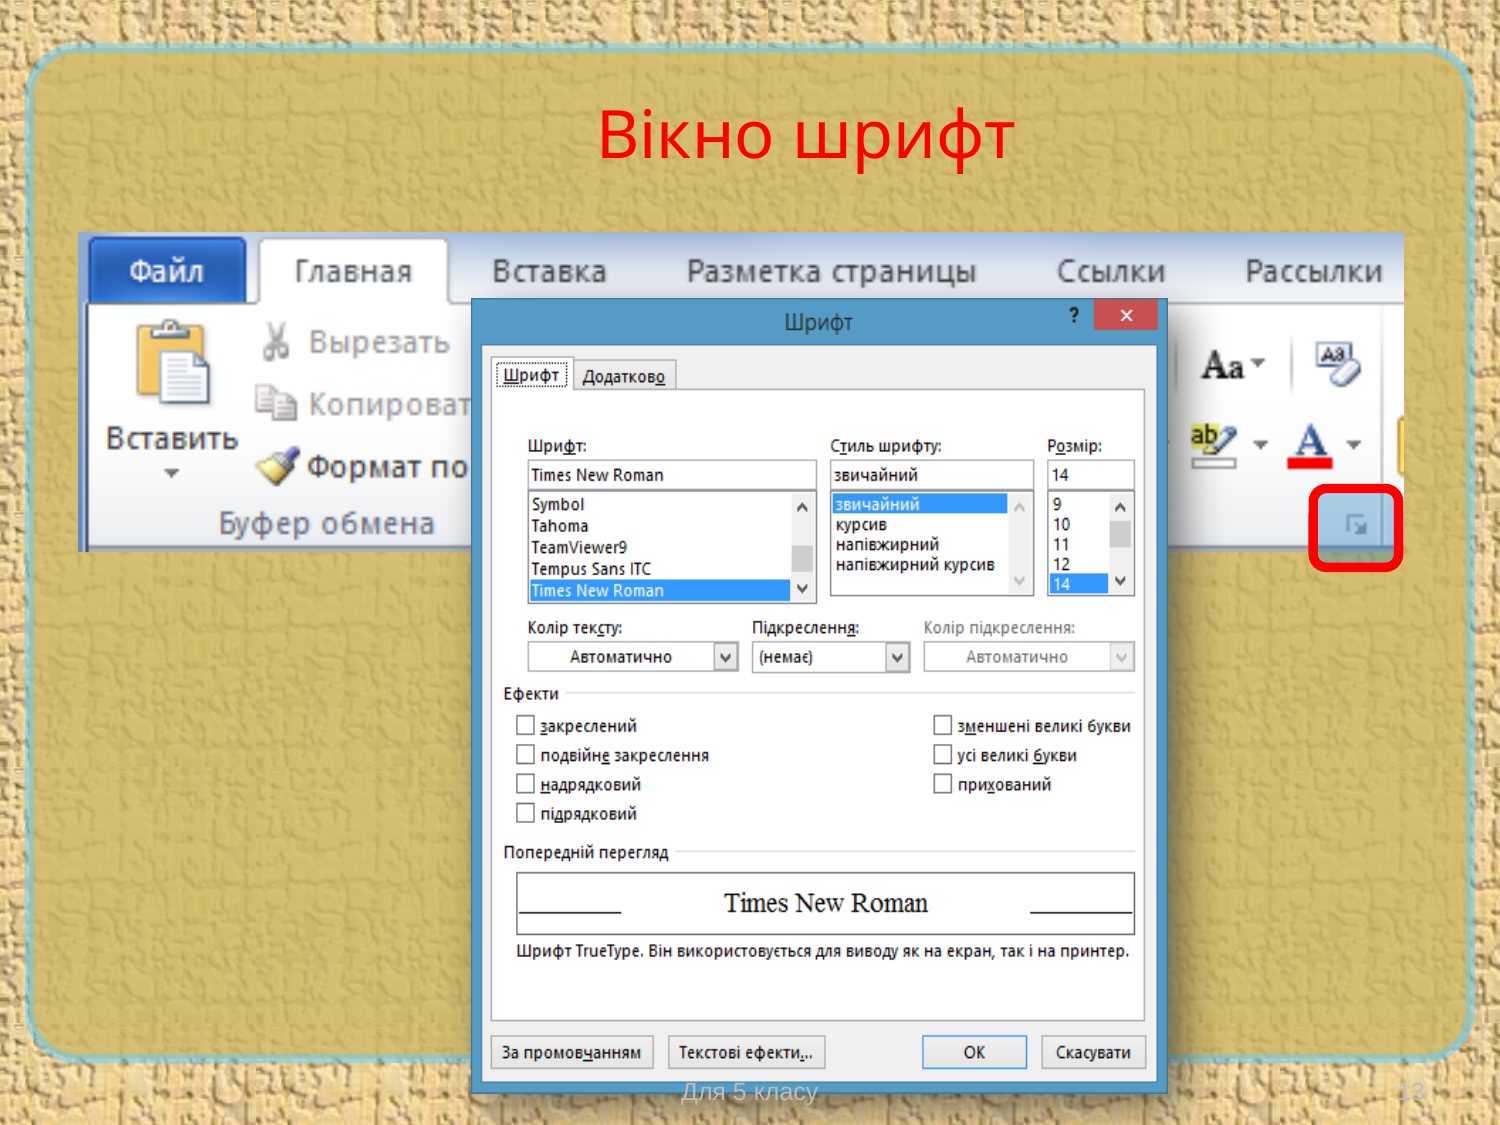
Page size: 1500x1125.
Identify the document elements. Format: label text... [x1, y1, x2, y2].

text_box Вікно шрифт [471, 84, 1142, 180]
footer Для 5 класу [512, 1103, 988, 1113]
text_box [77, 232, 1404, 1094]
slide_number 13 [1299, 1052, 1425, 1113]
picture [0, 0, 1500, 1125]
